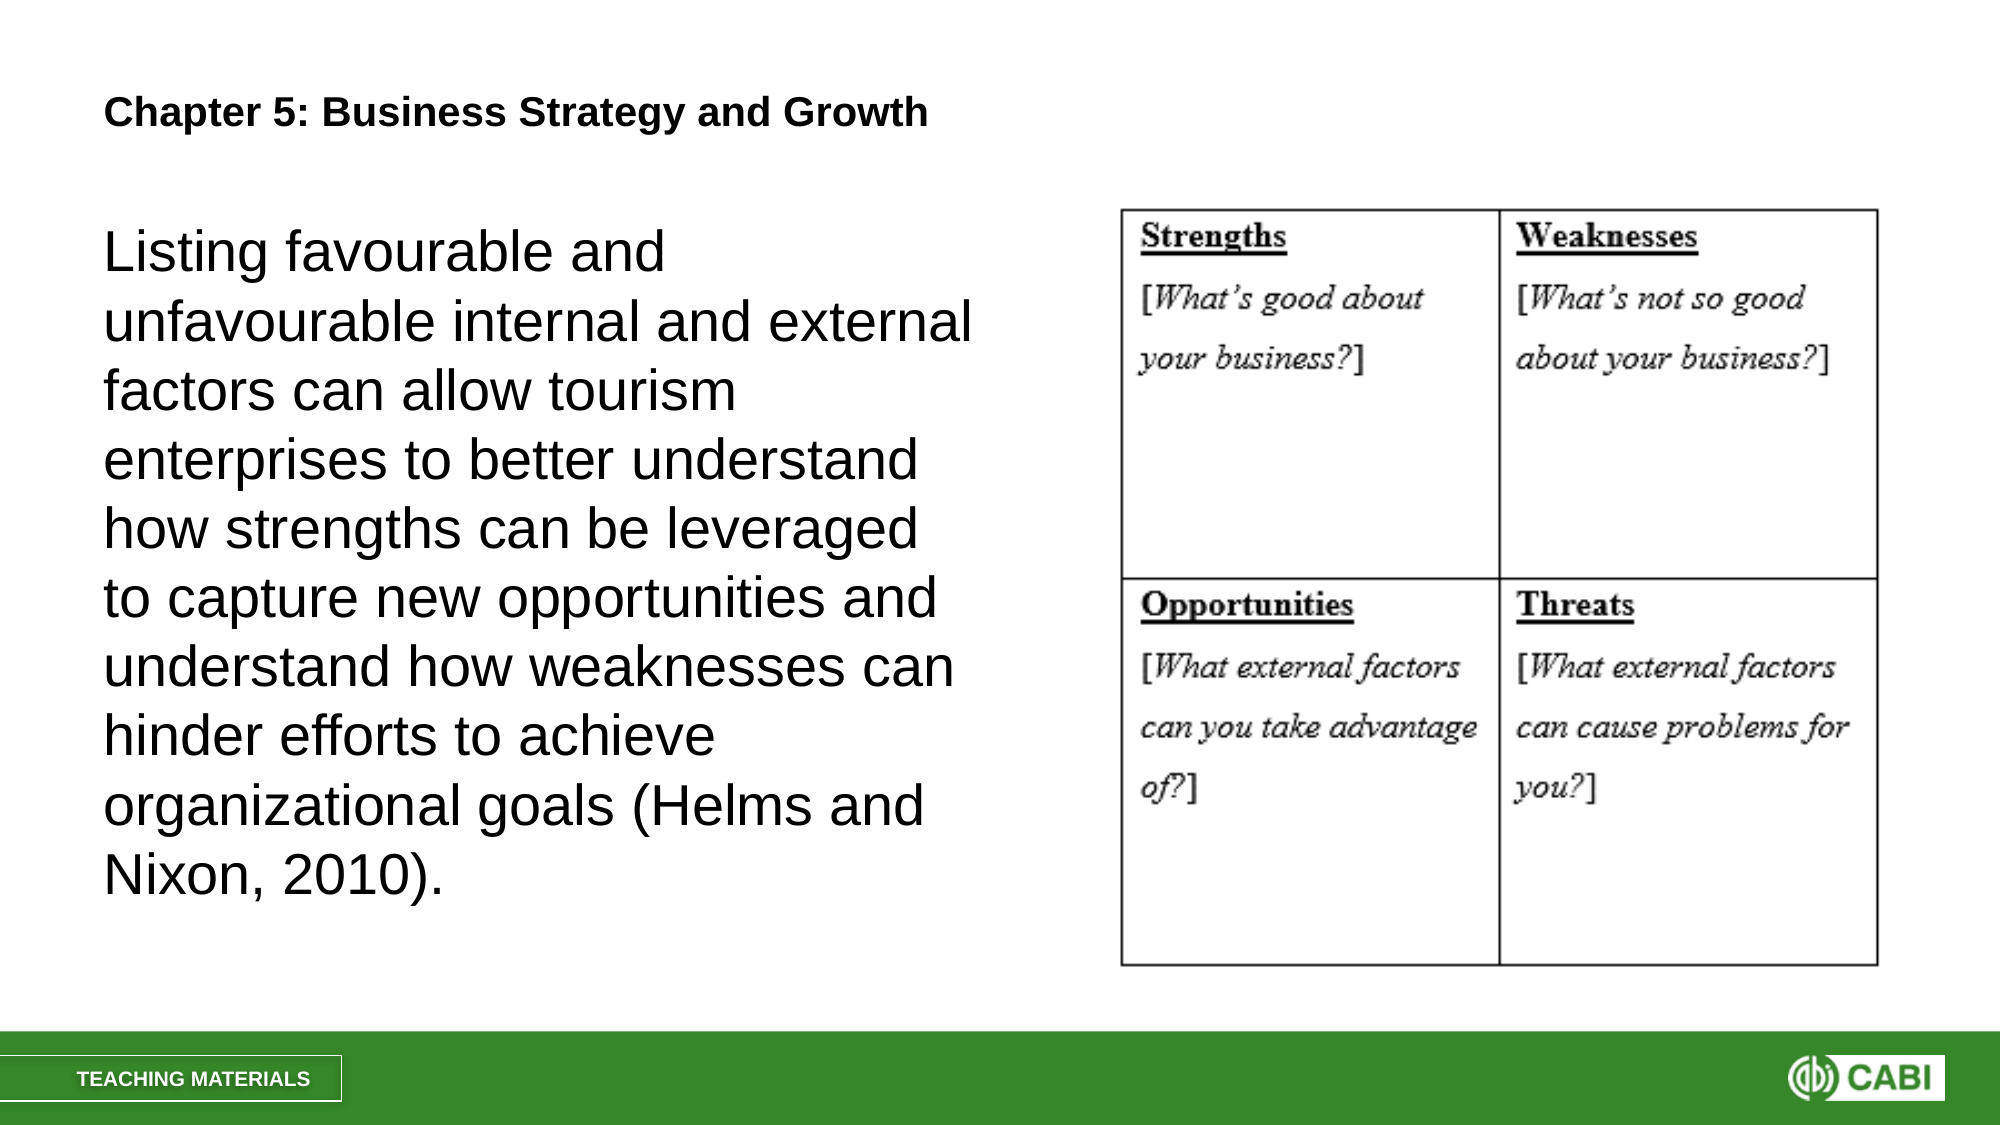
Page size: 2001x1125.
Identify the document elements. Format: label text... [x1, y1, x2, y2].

picture [1788, 1055, 1945, 1101]
list Listing favourable and unfavourable internal and external factors can allow tourism enterprises to better understand how strengths can be leveraged to capture new opportunities and understand how weaknesses can hinder efforts to achieve organizational goals (Helms and Nixon, 2010). [88, 209, 990, 915]
picture [1108, 194, 1897, 968]
title Chapter 5: Business Strategy and Growth [88, 76, 1835, 209]
